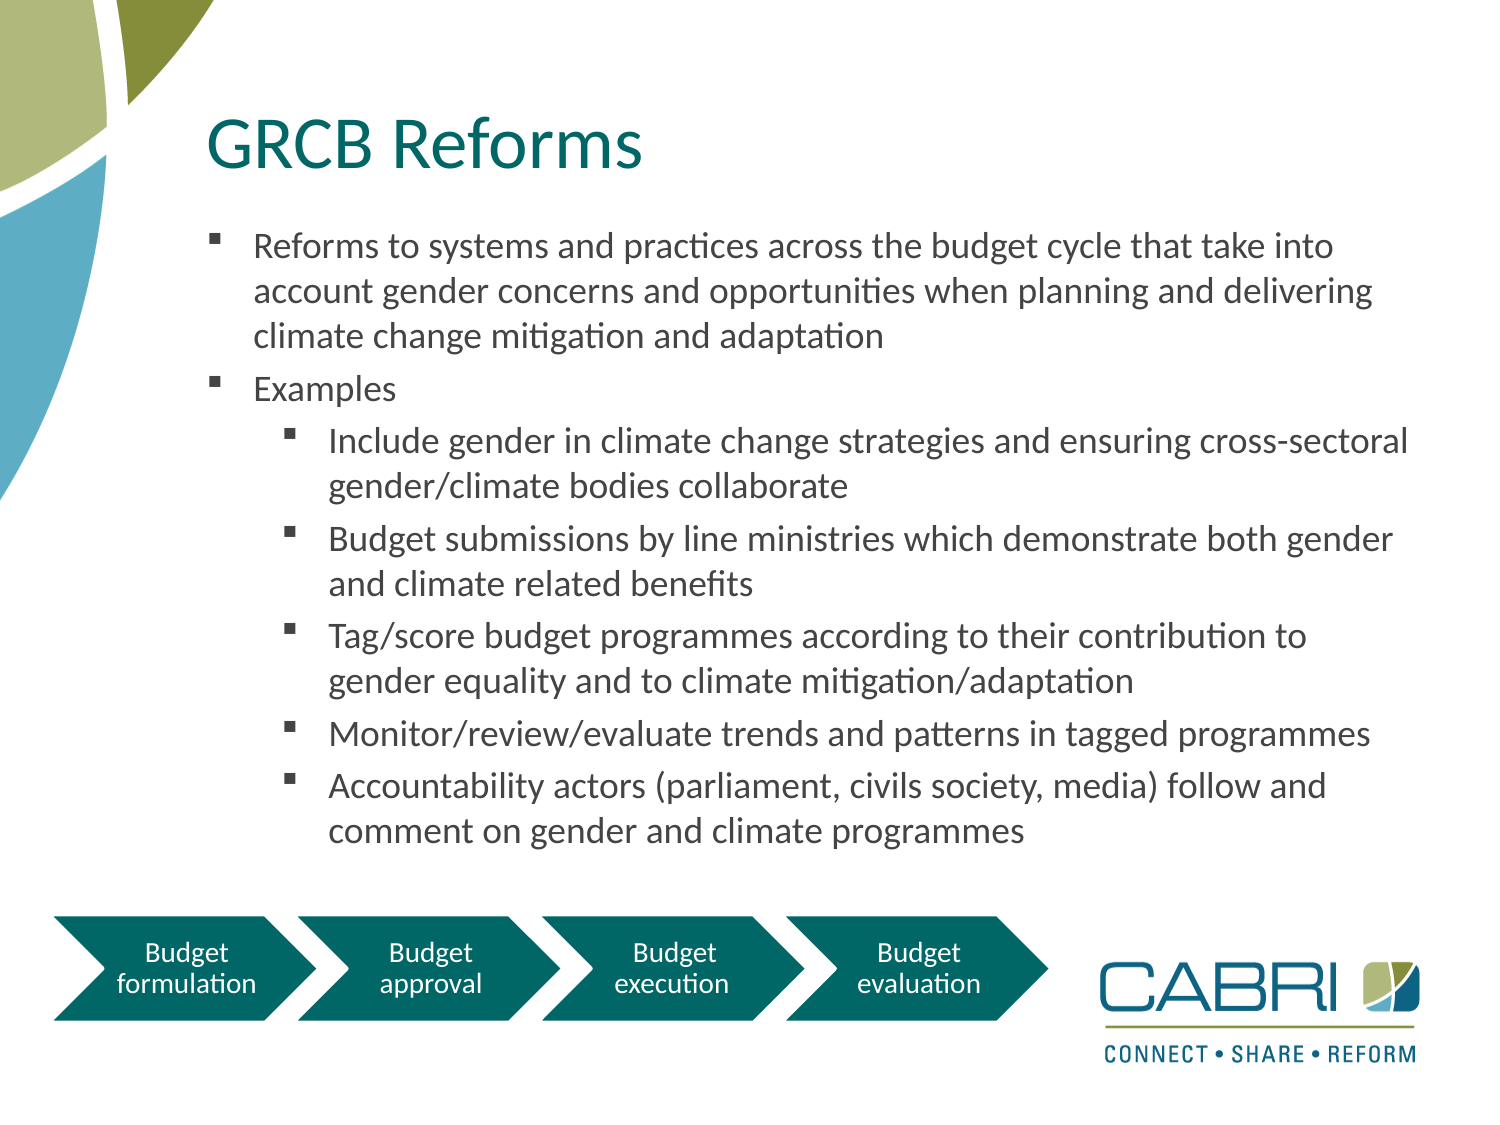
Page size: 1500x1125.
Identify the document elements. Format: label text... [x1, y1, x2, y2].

picture [0, 0, 1500, 1125]
list Reforms to systems and practices across the budget cycle that take into account gender concerns and opportunities when planning and delivering climate change mitigation and adaptation Examples Include gender in climate change strategies and ensuring cross-sectoral gender/climate bodies collaborate Budget submissions by line ministries which demonstrate both gender and climate related benefits Tag/score budget programmes according to their contribution to gender equality and to climate mitigation/adaptation Monitor/review/evaluate trends and patterns in tagged programmes Accountability actors (parliament, civils society, media) follow and comment on gender and climate programmes [191, 213, 1425, 1005]
title GRCB Reforms [191, 45, 1425, 213]
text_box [47, 638, 1053, 1125]
